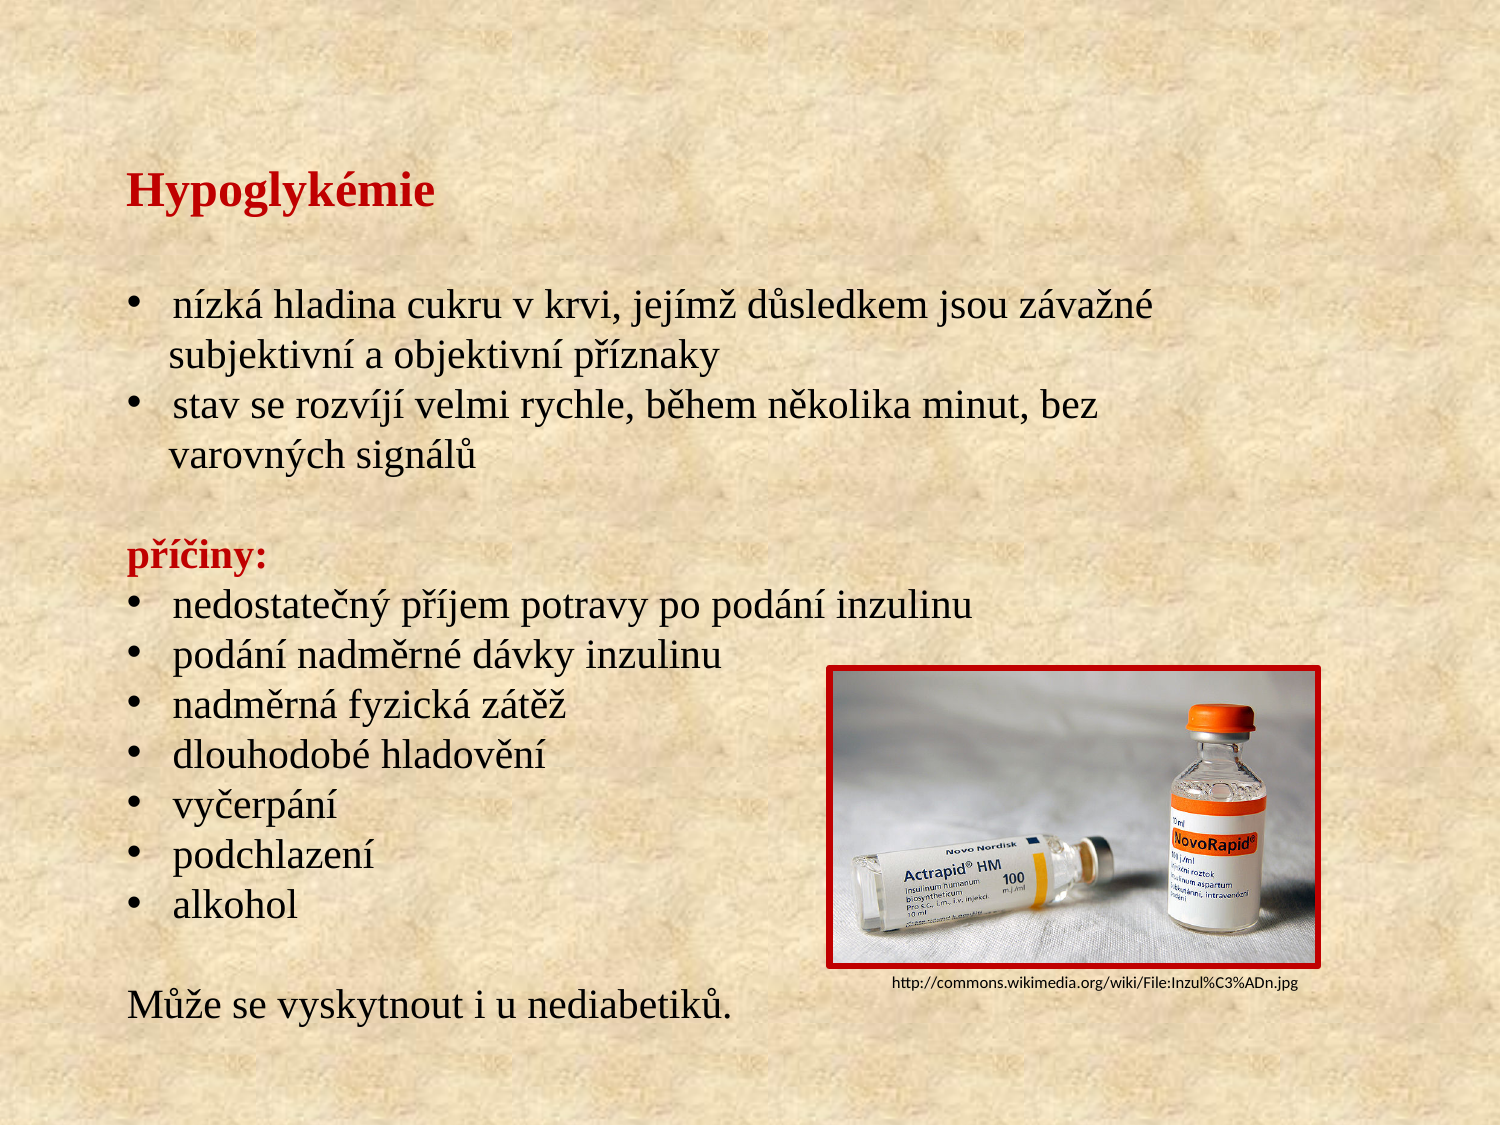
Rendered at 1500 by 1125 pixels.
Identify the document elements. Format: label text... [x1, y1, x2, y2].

picture [0, 0, 1500, 1125]
text_box http://commons.wikimedia.org/wiki/File:Inzul%C3%ADn.jpg [832, 970, 1314, 999]
text_box Hypoglykémie nízká hladina cukru v krvi, jejímž důsledkem jsou závažné subjektivní a objektivní příznaky stav se rozvíjí velmi rychle, během několika minut, bez varovných signálů příčiny: nedostatečný příjem potravy po podání inzulinu podání nadměrné dávky inzulinu nadměrná fyzická zátěž dlouhodobé hladovění vyčerpání podchlazení alkohol Může se vyskytnout i u nediabetiků. [112, 148, 1270, 1085]
